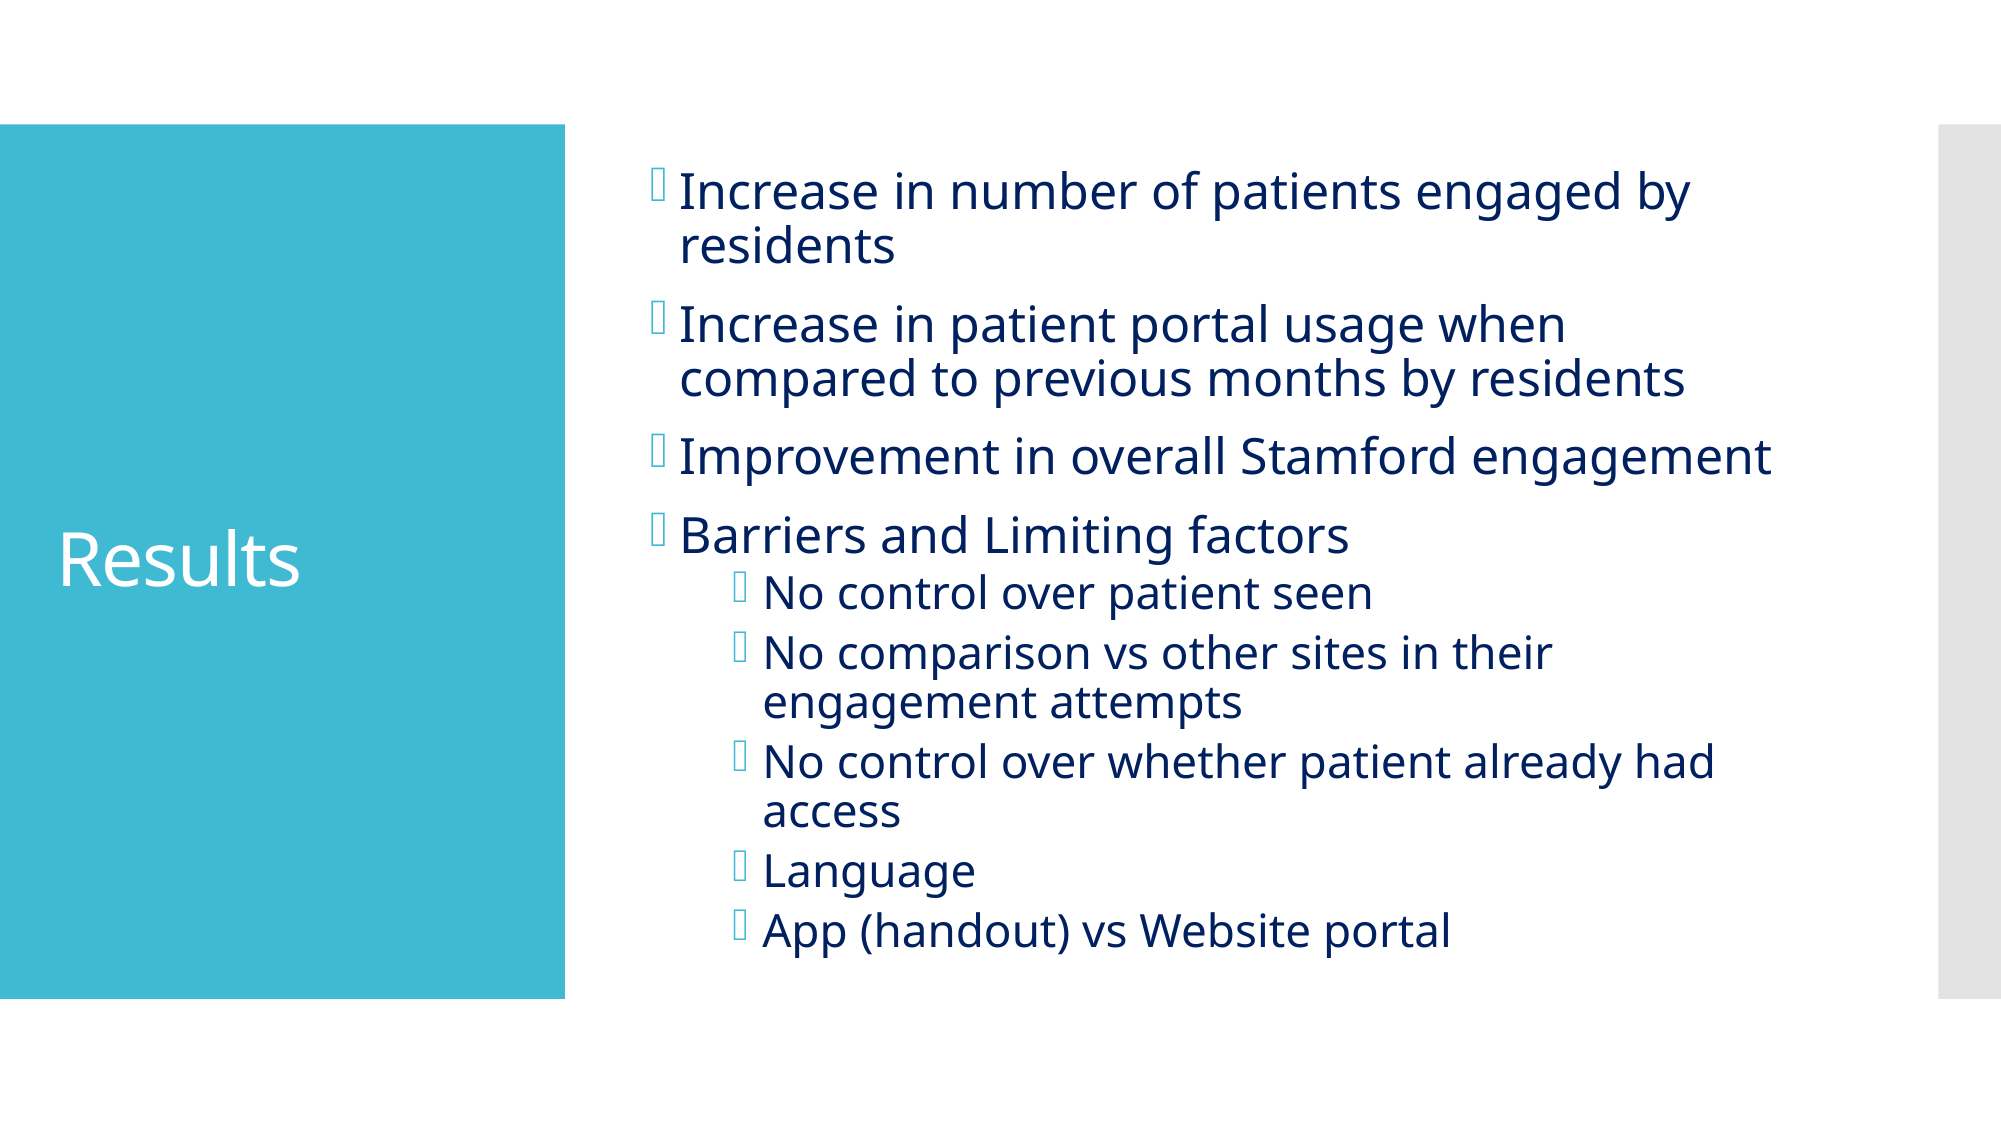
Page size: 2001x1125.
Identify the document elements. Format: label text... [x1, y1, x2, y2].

title Results [41, 184, 525, 940]
list Increase in number of patients engaged by residents Increase in patient portal usage when compared to previous months by residents Improvement in overall Stamford engagement Barriers and Limiting factors No control over patient seen No comparison vs other sites in their engagement attempts No control over whether patient already had access Language App (handout) vs Website portal [634, 141, 1835, 982]
